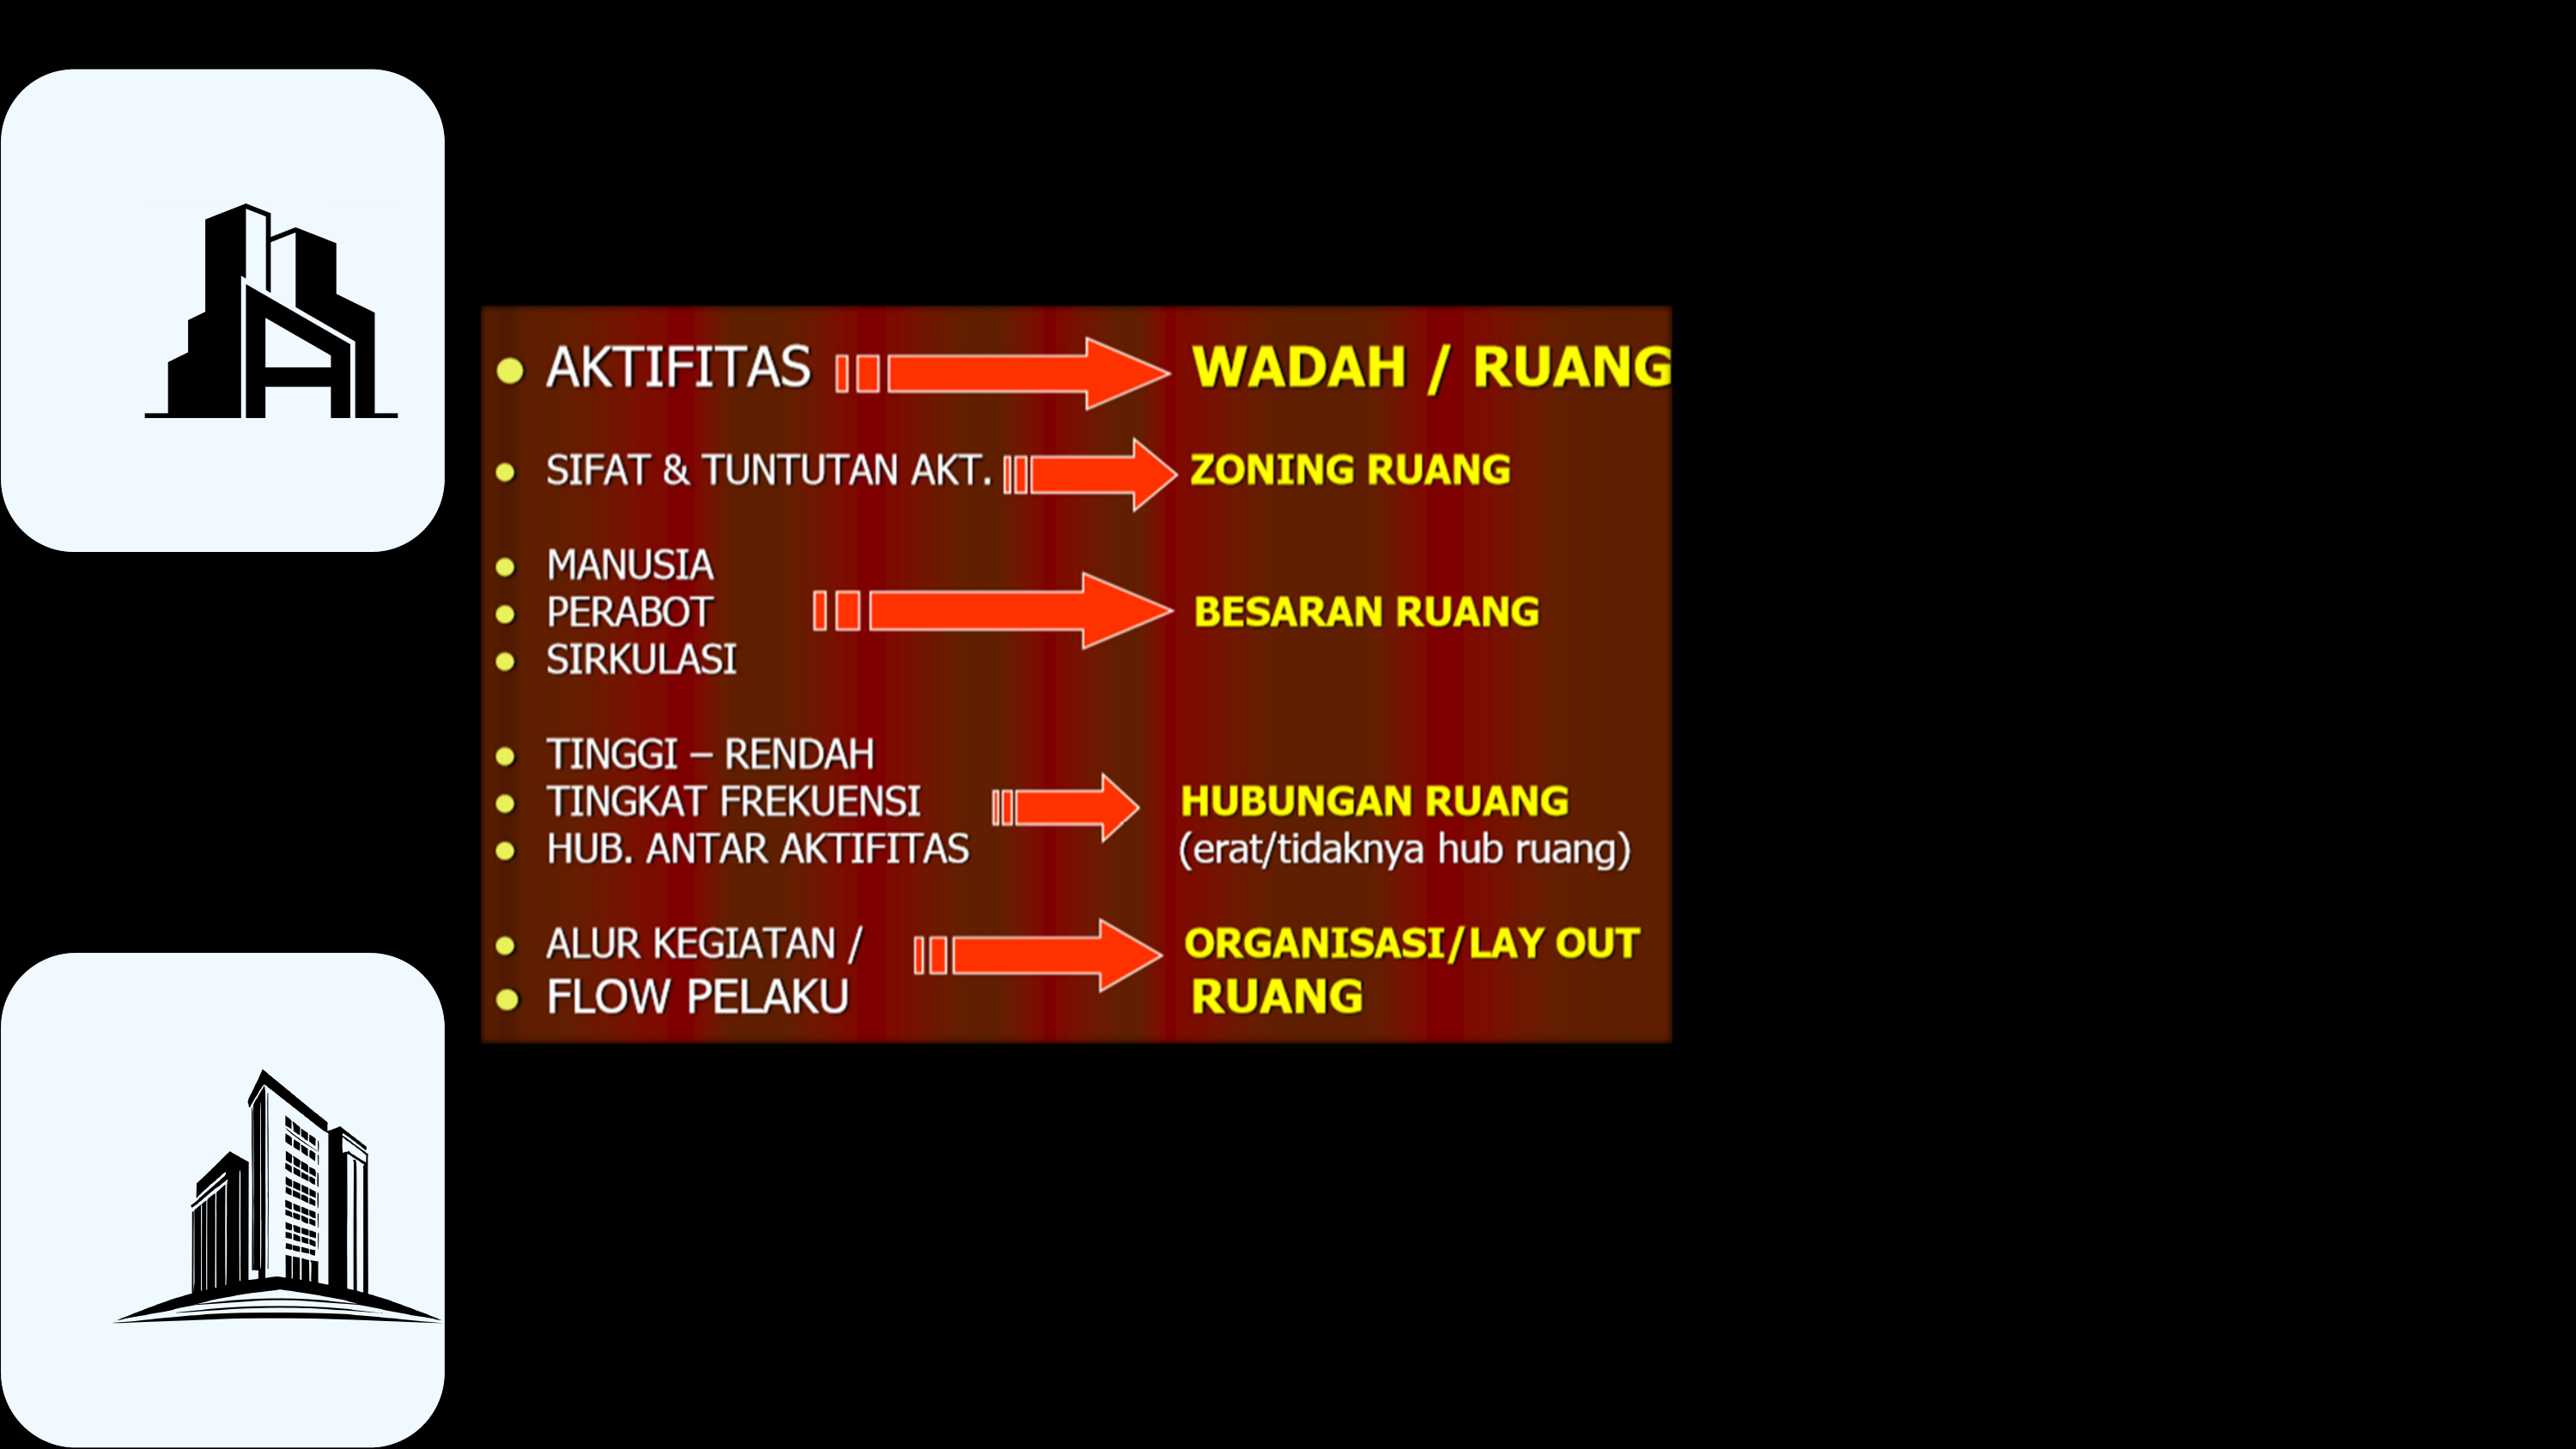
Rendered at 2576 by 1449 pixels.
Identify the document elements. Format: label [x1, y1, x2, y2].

text_box [445, 270, 1709, 1080]
text_box [0, 68, 447, 554]
text_box [0, 951, 447, 1449]
